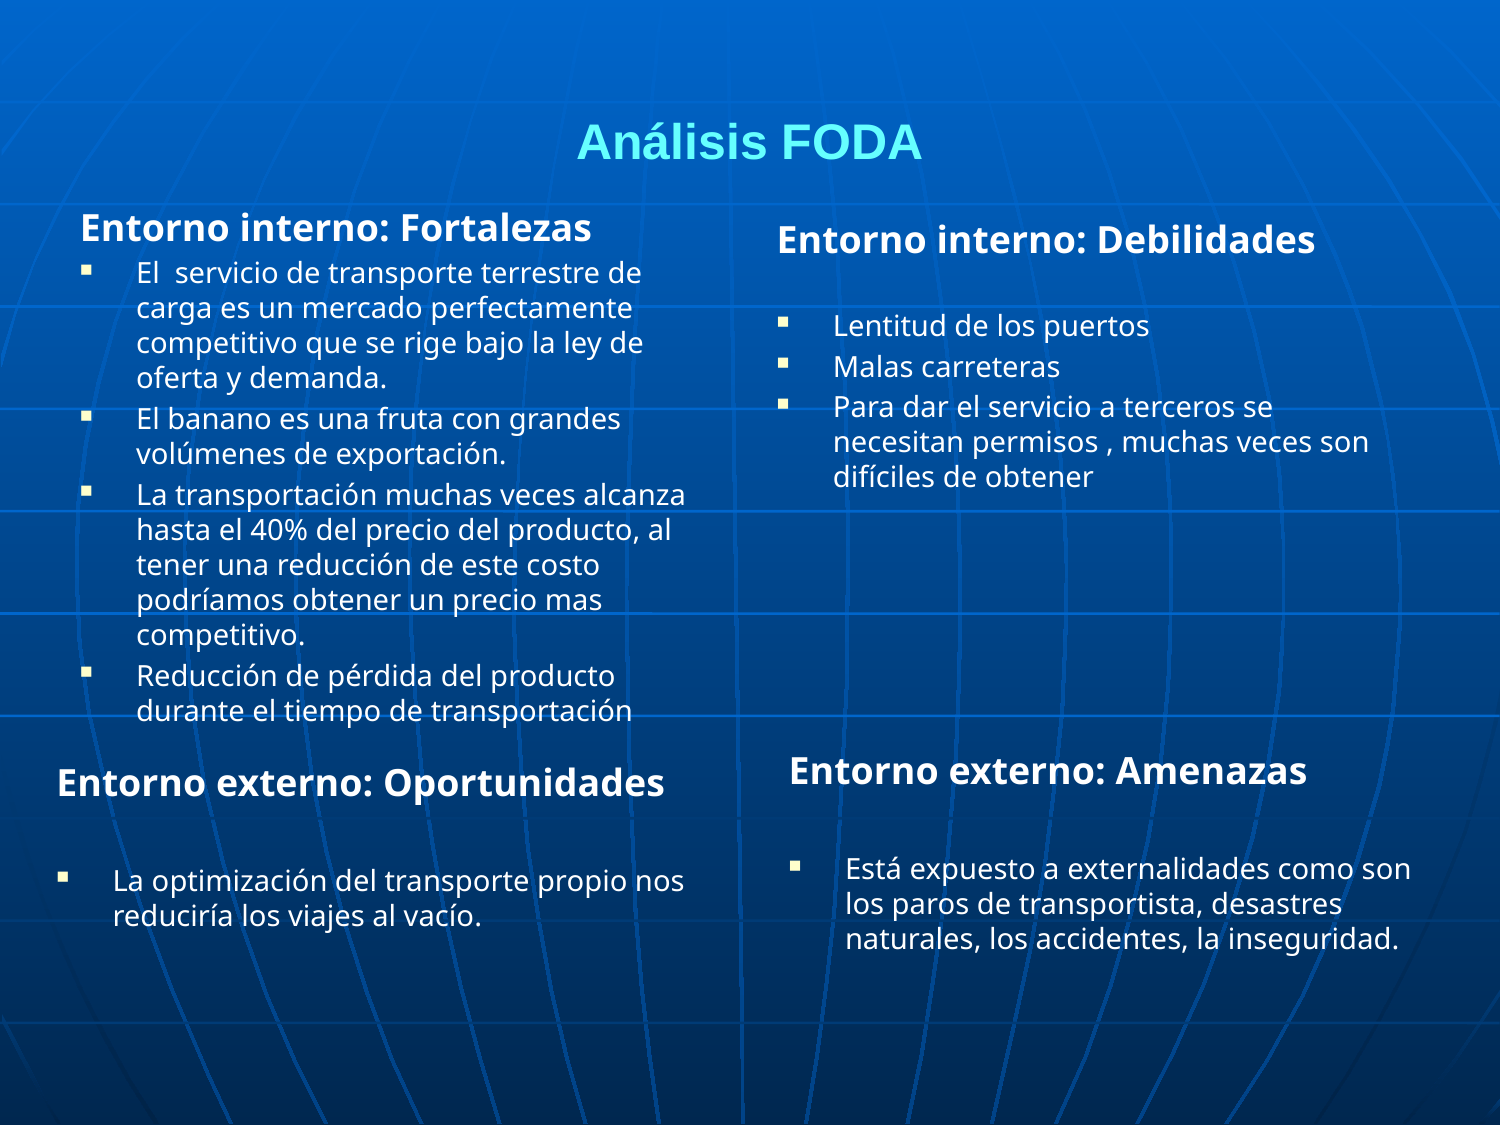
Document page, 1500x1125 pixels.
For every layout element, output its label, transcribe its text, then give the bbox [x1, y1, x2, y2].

list Entorno externo: Amenazas Está expuesto a externalidades como son los paros de transportista, desastres naturales, los accidentes, la inseguridad. [773, 739, 1437, 1125]
list Entorno interno: Fortalezas El servicio de transporte terrestre de carga es un mercado perfectamente competitivo que se rige bajo la ley de oferta y demanda. El banano es una fruta con grandes volúmenes de exportación. La transportación muchas veces alcanza hasta el 40% del precio del producto, al tener una reducción de este costo podríamos obtener un precio mas competitivo. Reducción de pérdida del producto durante el tiempo de transportación [64, 196, 728, 556]
list Entorno externo: Oportunidades La optimización del transporte propio nos reduciría los viajes al vacío. [40, 751, 773, 1060]
title Análisis FODA [74, 45, 1426, 233]
list Entorno interno: Debilidades Lentitud de los puertos Malas carreteras Para dar el servicio a terceros se necesitan permisos , muchas veces son difíciles de obtener [761, 207, 1425, 669]
